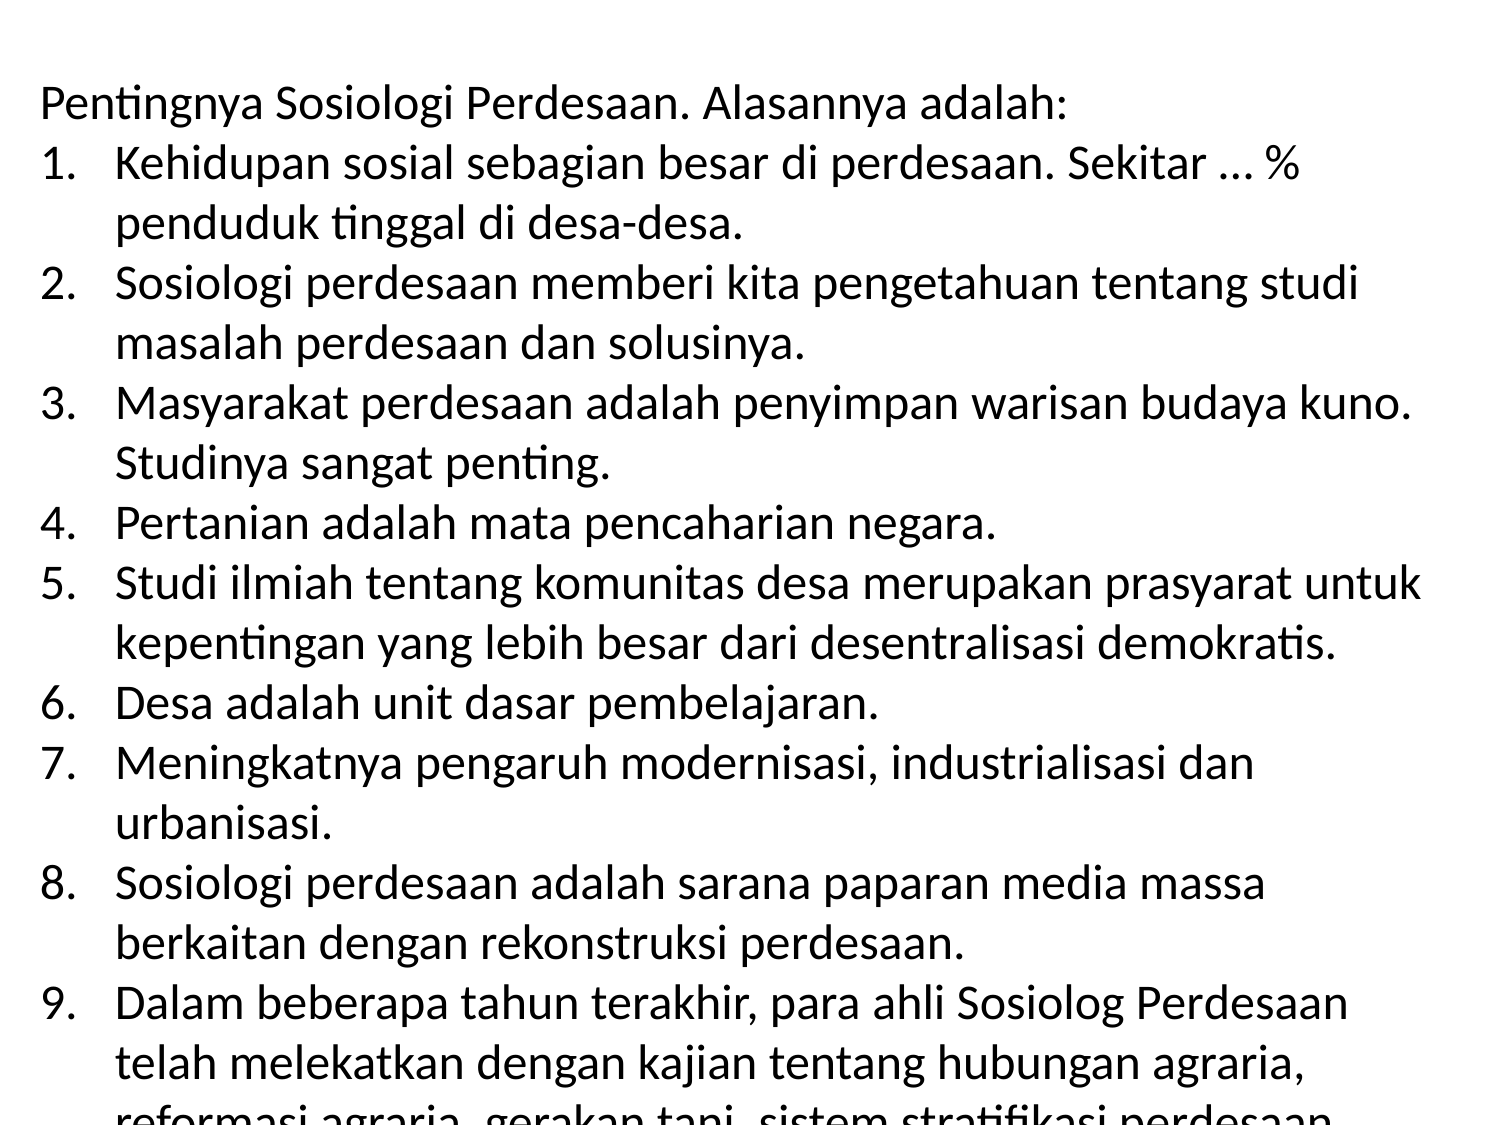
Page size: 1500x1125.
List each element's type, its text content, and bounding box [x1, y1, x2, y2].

text_box Pentingnya Sosiologi Perdesaan. Alasannya adalah: Kehidupan sosial sebagian besar di perdesaan. Sekitar … % penduduk tinggal di desa-desa. Sosiologi perdesaan memberi kita pengetahuan tentang studi masalah perdesaan dan solusinya. Masyarakat perdesaan adalah penyimpan warisan budaya kuno. Studinya sangat penting. Pertanian adalah mata pencaharian negara. Studi ilmiah tentang komunitas desa merupakan prasyarat untuk kepentingan yang lebih besar dari desentralisasi demokratis. Desa adalah unit dasar pembelajaran. Meningkatnya pengaruh modernisasi, industrialisasi dan urbanisasi. Sosiologi perdesaan adalah sarana paparan media massa berkaitan dengan rekonstruksi perdesaan. Dalam beberapa tahun terakhir, para ahli Sosiolog Perdesaan telah melekatkan dengan kajian tentang hubungan agraria, reformasi agraria, gerakan tani, sistem stratifikasi perdesaan, kepemimpinan perdesaan dll. [24, 62, 1475, 1125]
